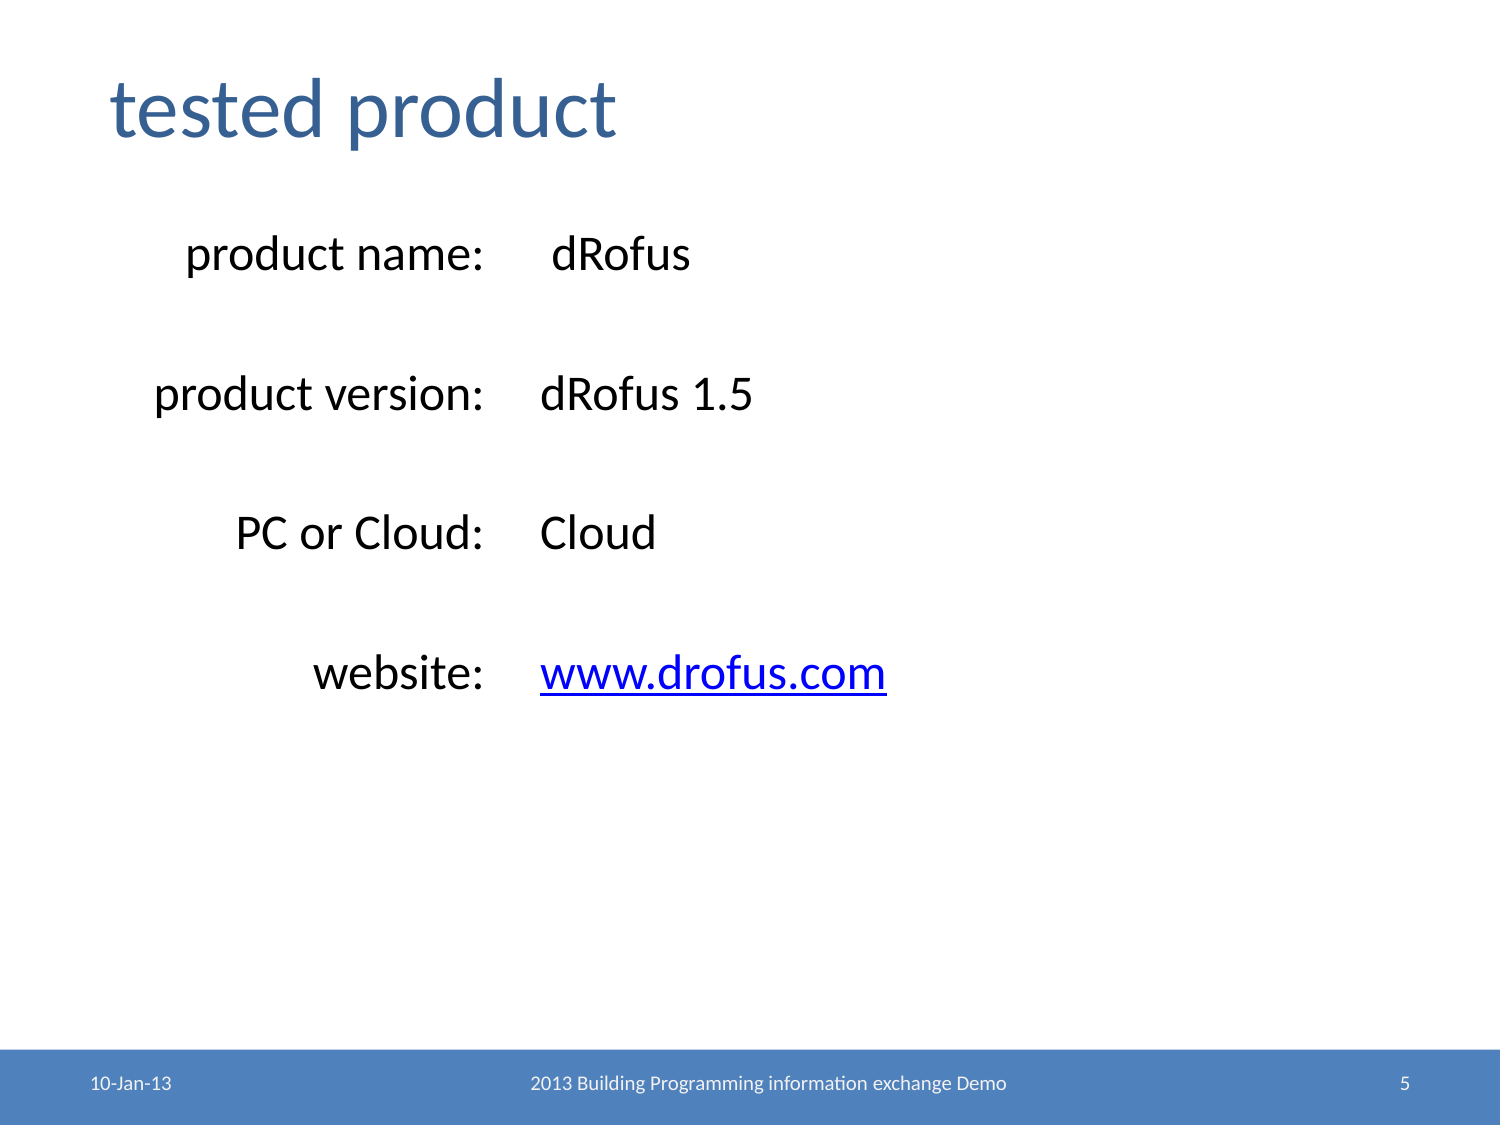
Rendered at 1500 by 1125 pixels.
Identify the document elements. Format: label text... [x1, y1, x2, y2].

text_box 10-Jan-13 [75, 1062, 425, 1103]
text_box [0, 1047, 1500, 1125]
text_box dRofus dRofus 1.5 Cloud www.drofus.com [524, 212, 1338, 963]
title tested product [75, 45, 1425, 163]
list product name: product version: PC or Cloud: website: [62, 212, 500, 963]
text_box 2013 Building Programming information exchange Demo [437, 1062, 1074, 1103]
text_box 5 [1074, 1062, 1425, 1103]
